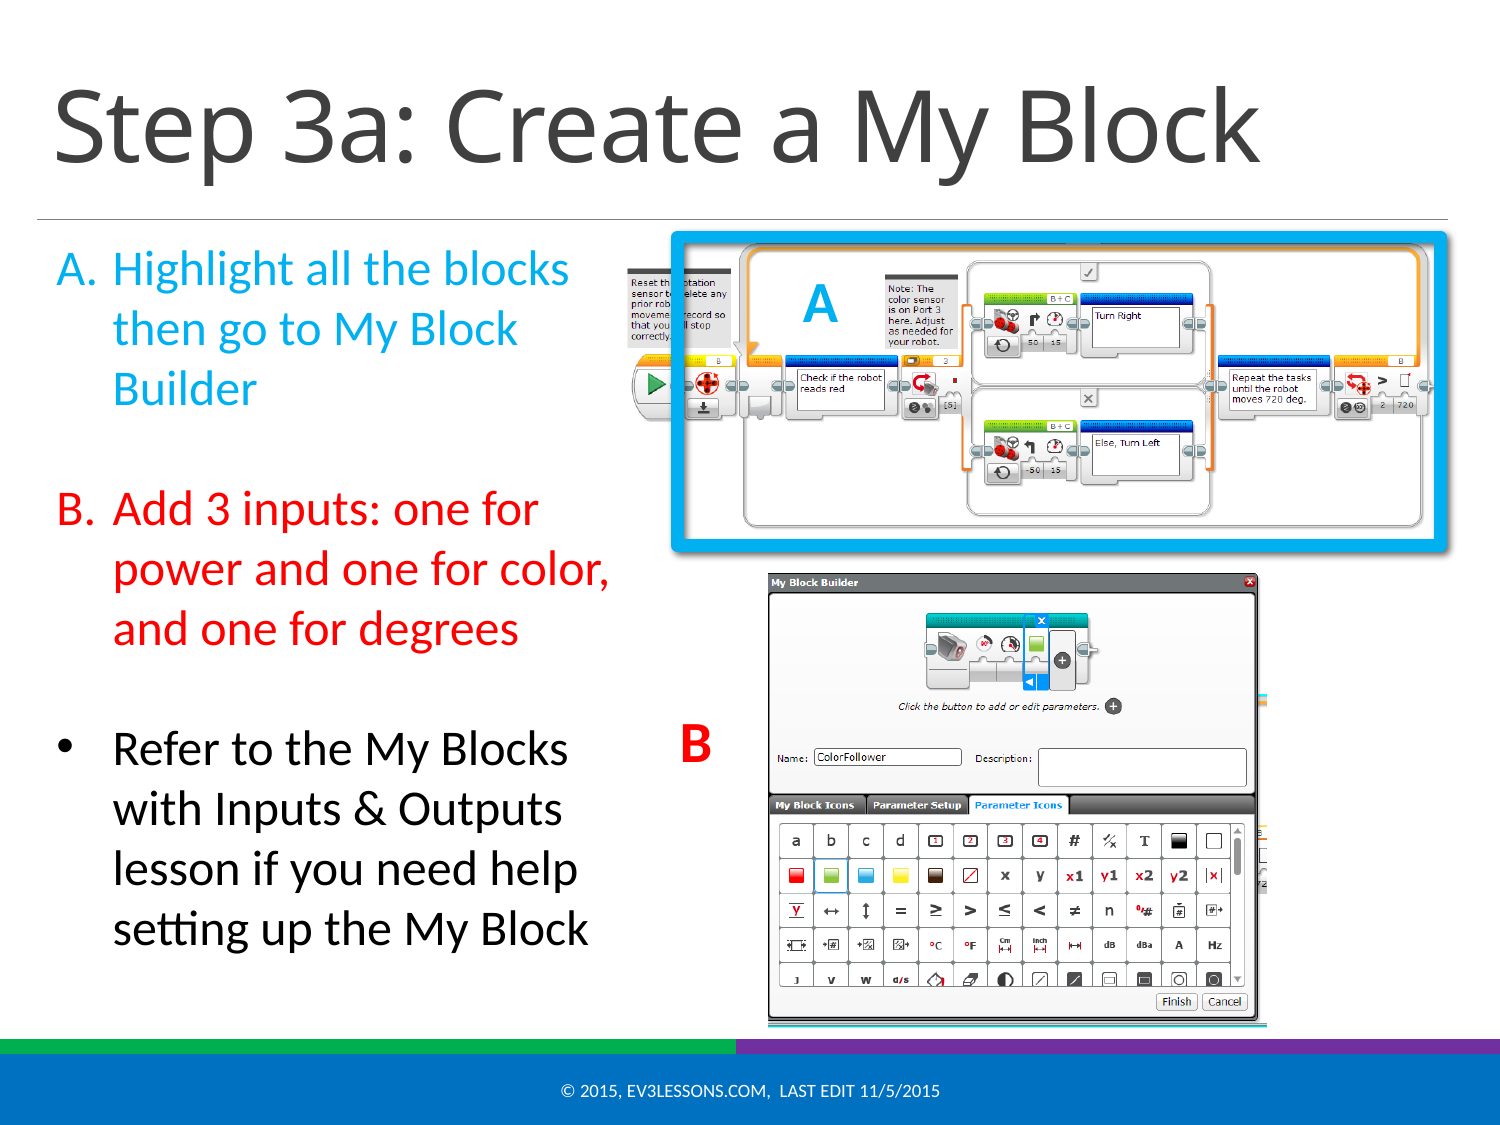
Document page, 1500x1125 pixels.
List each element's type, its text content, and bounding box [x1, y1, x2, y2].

text_box [677, 540, 1442, 547]
picture [685, 244, 1433, 534]
footer © 2015, EV3Lessons.com, Last edit 11/5/2015 [453, 1059, 1047, 1120]
title Step 3a: Create a My Block [37, 47, 1448, 191]
text_box Highlight all the blocks then go to My Block Builder Add 3 inputs: one for power and one for color, and one for degrees Refer to the My Blocks with Inputs & Outputs lesson if you need help setting up the My Block [41, 228, 631, 963]
picture [617, 235, 670, 534]
text_box B [664, 696, 735, 782]
picture [768, 573, 1268, 1029]
